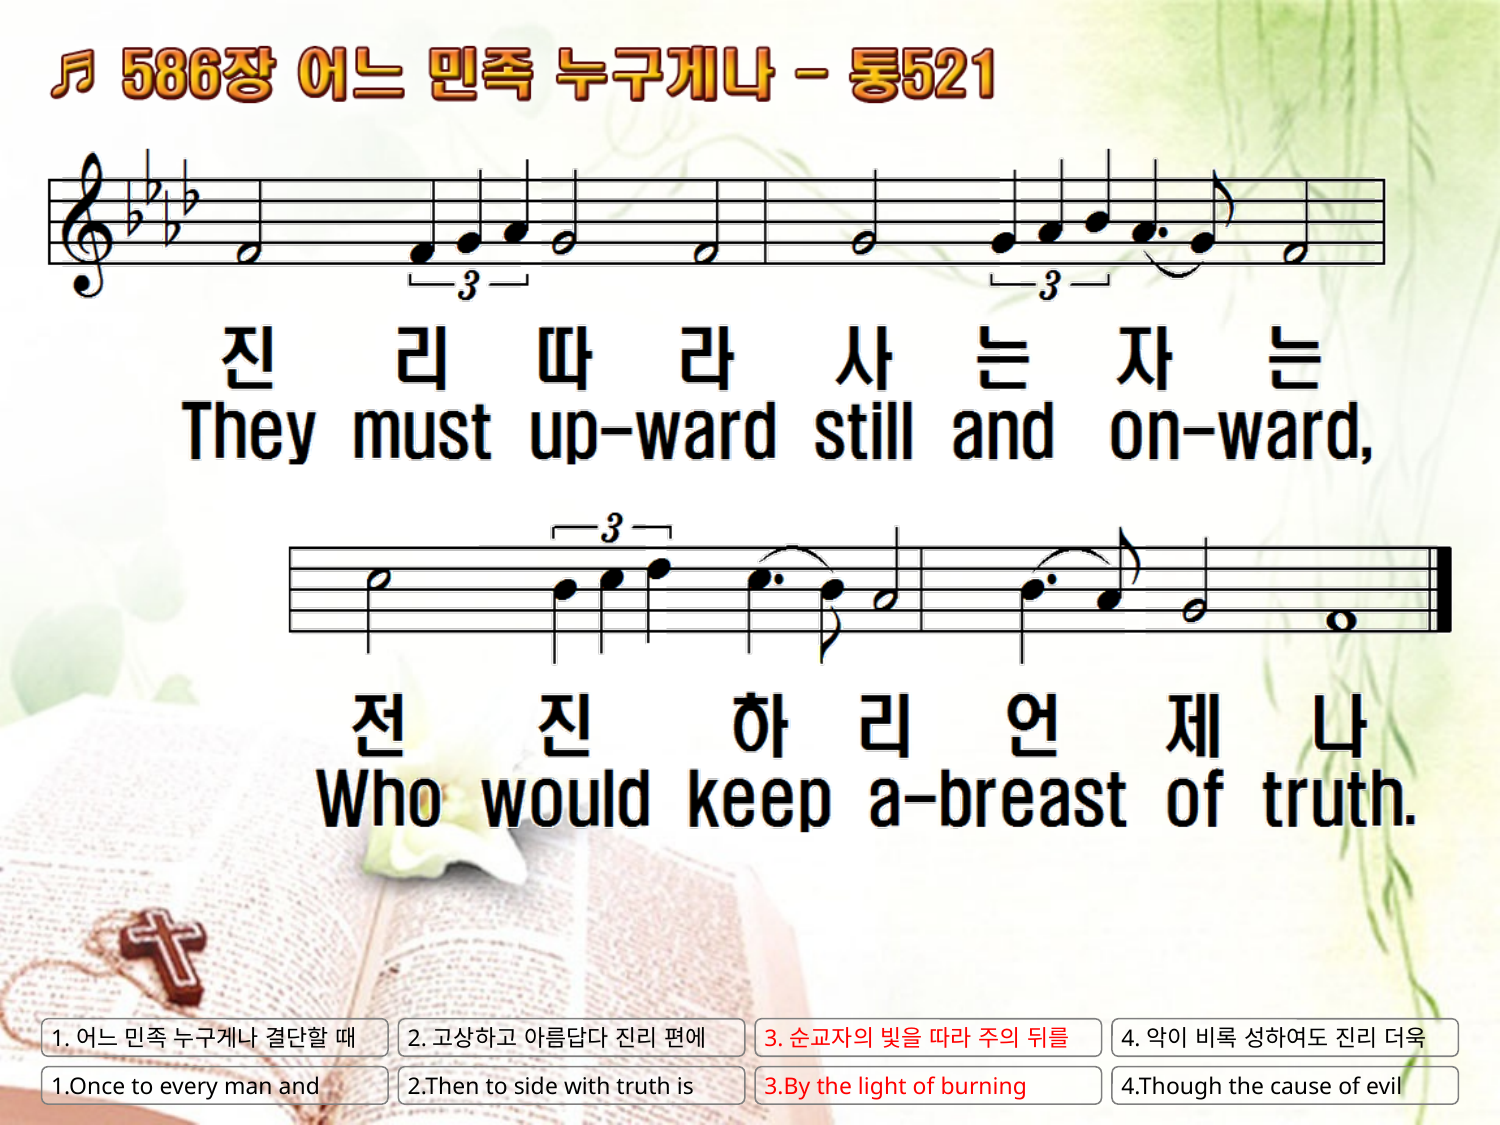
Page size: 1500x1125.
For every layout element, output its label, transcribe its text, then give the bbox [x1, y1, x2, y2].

text_box 3.By the light of burning [755, 1066, 1102, 1105]
text_box 4.Though the cause of evil [1111, 1066, 1459, 1105]
picture [0, 0, 1500, 1125]
text_box 1.어느 민족 누구게나 결단할 때 [41, 1018, 389, 1057]
text_box 2.고상하고 아름답다 진리 편에 [398, 1018, 745, 1057]
text_box 4.악이 비록 성하여도 진리 더욱 [1111, 1018, 1459, 1057]
text_box 2.Then to side with truth is [398, 1066, 745, 1105]
text_box 3.순교자의 빛을 따라 주의 뒤를 [755, 1018, 1102, 1057]
text_box 1.Once to every man and [41, 1066, 389, 1105]
